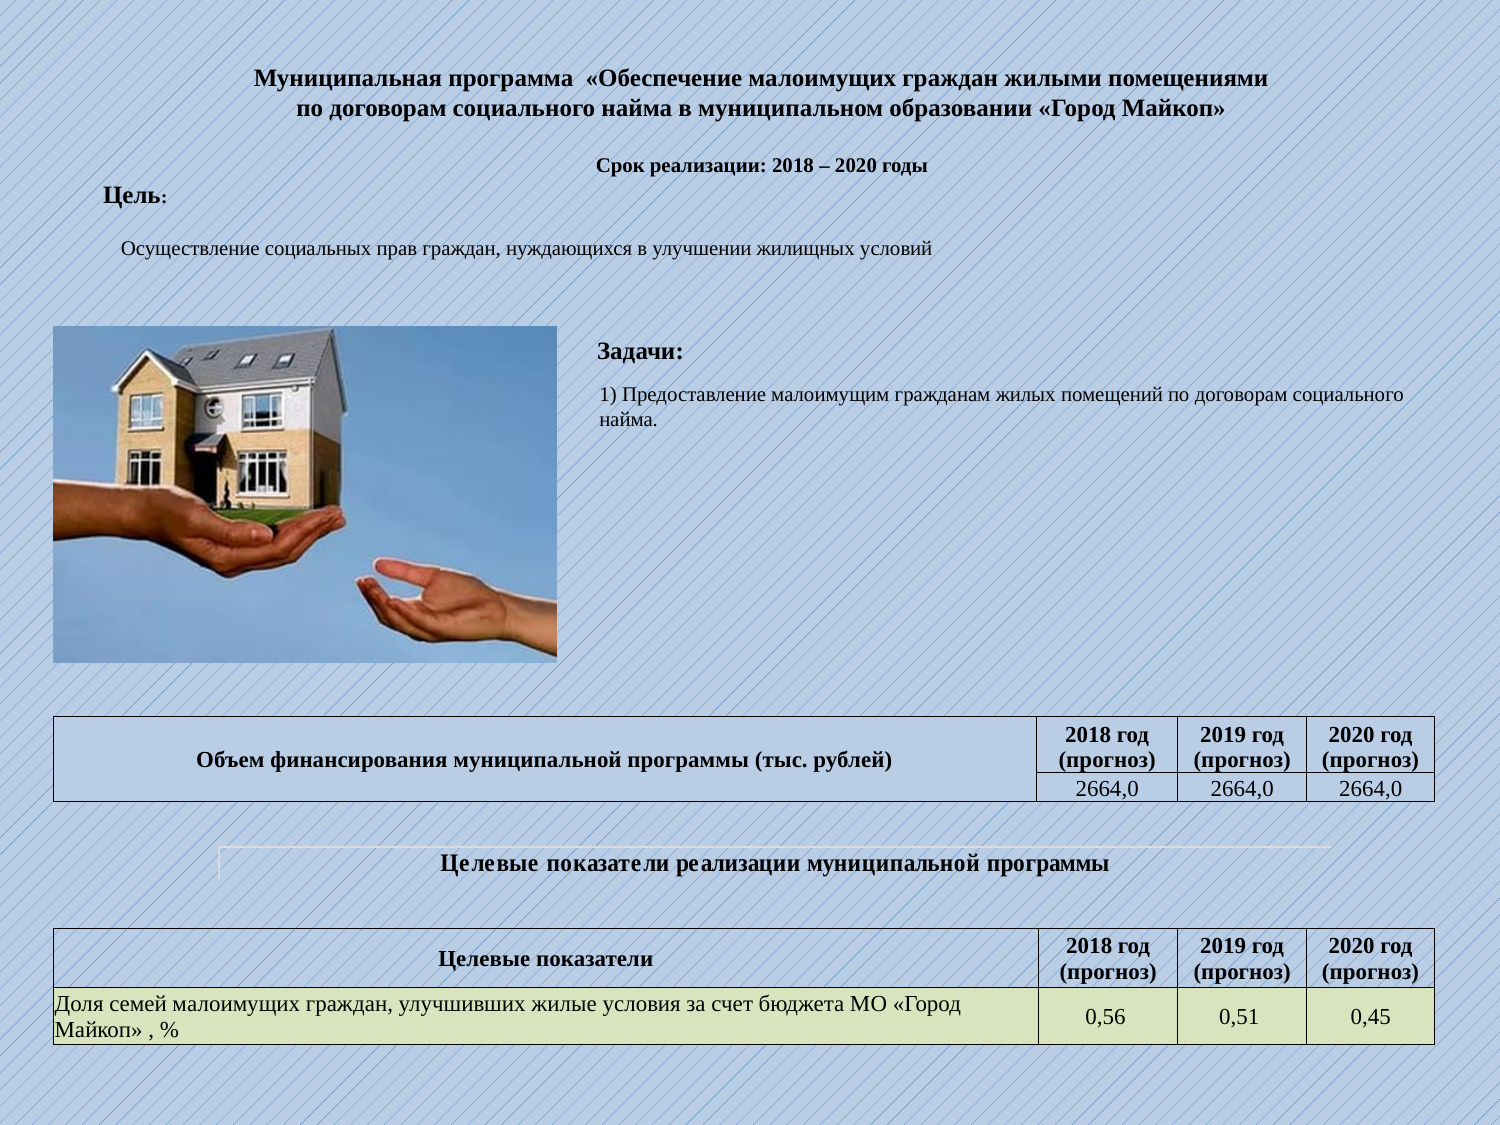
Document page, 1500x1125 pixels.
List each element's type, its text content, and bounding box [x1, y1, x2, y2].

picture [52, 326, 557, 663]
table_header 2020 год (прогноз) [1307, 929, 1434, 987]
table_cell Доля семей малоимущих граждан, улучшивших жилые условия за счет бюджета МО «Город Майкоп» , % [54, 988, 1038, 1044]
text_box 1) Предоставление малоимущим гражданам жилых помещений по договорам социального найма. [584, 373, 1447, 439]
table_cell 0,56 [1039, 988, 1177, 1044]
table_cell 2664,0 [1307, 773, 1434, 801]
table_cell 2664,0 [1178, 773, 1306, 801]
table_header 2018 год (прогноз) [1039, 929, 1177, 987]
table_cell 2664,0 [1037, 773, 1177, 801]
table_cell 0,51 [1178, 988, 1306, 1044]
table_header Задачи: [557, 326, 1198, 365]
table_header 2020 год (прогноз) [1307, 717, 1434, 772]
text_box Муниципальная программа «Обеспечение малоимущих граждан жилыми помещениями по договорам социального найма в муниципальном образовании «Город Майкоп» Срок реализации: 2018 – 2020 годы [53, 54, 1471, 185]
table_header 2019 год (прогноз) [1178, 929, 1306, 987]
table_header 2019 год (прогноз) [1178, 717, 1306, 772]
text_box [218, 845, 1333, 882]
text_box Цель: [88, 170, 1365, 216]
table_header 2018 год (прогноз) [1037, 717, 1177, 772]
table_cell 0,45 [1307, 988, 1434, 1044]
table_header Целевые показатели [54, 929, 1038, 987]
text_box Осуществление социальных прав граждан, нуждающихся в улучшении жилищных условий [106, 227, 1406, 268]
table_header Объем финансирования муниципальной программы (тыс. рублей) [54, 717, 1036, 801]
